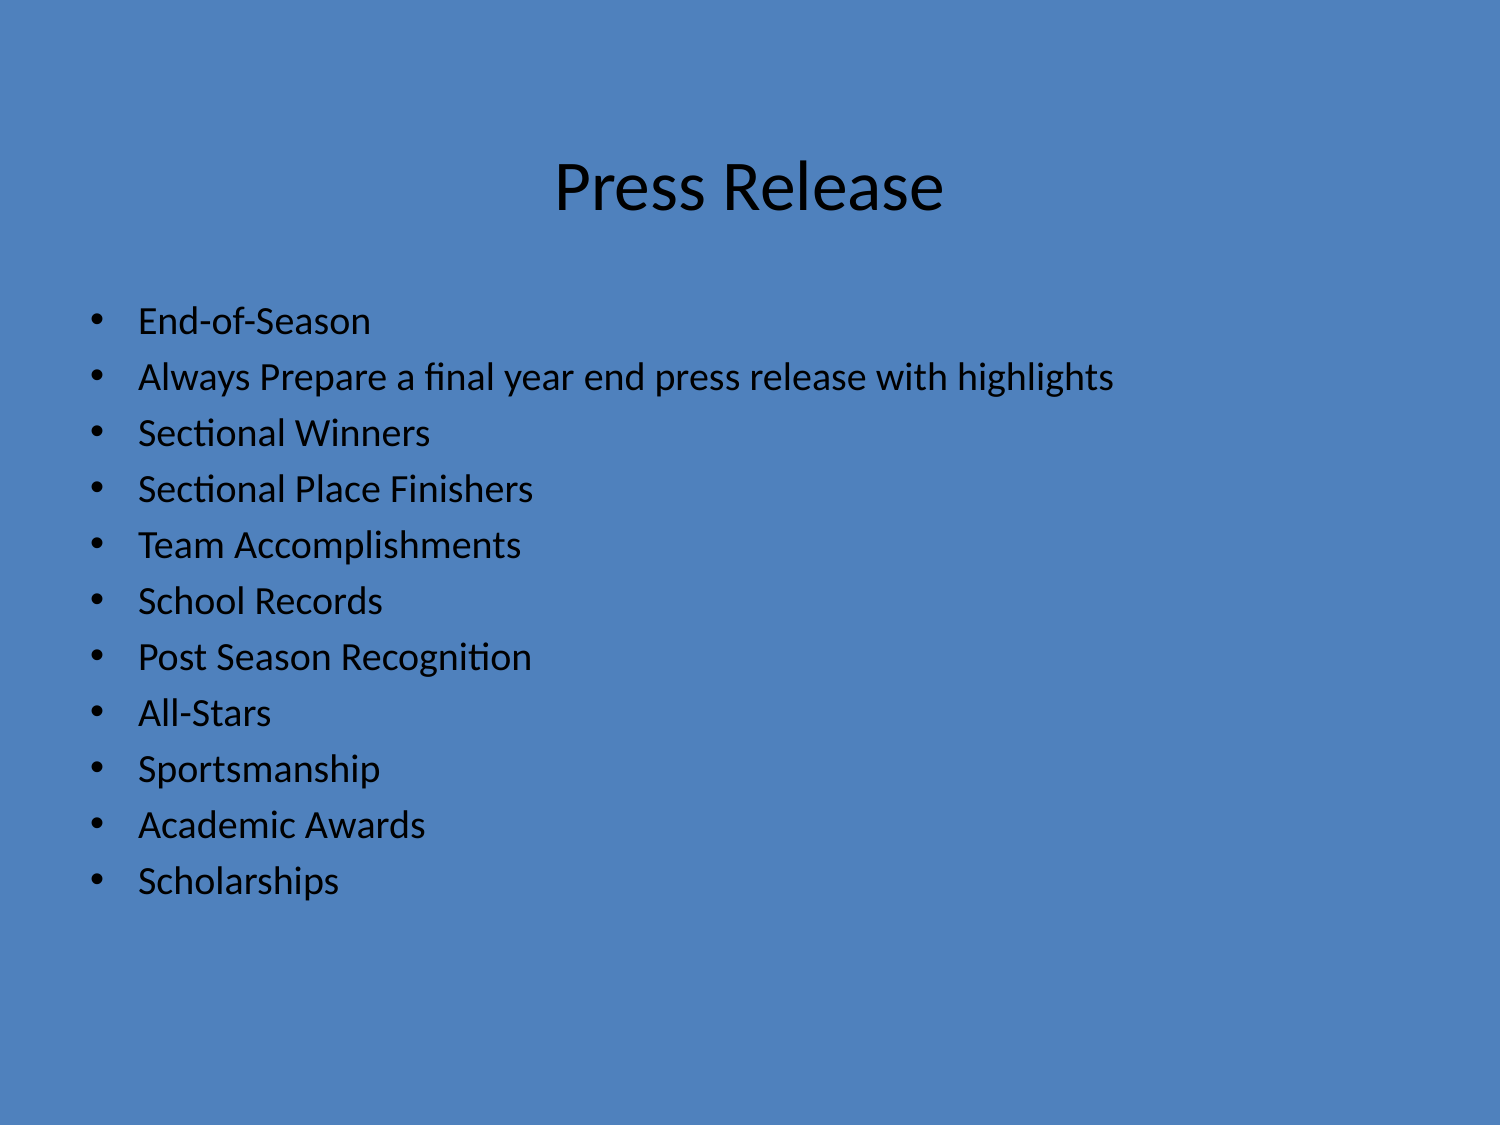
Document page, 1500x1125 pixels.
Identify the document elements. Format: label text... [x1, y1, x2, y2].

title Press Release [75, 45, 1425, 174]
list End-of-Season Always Prepare a final year end press release with highlights Sectional Winners Sectional Place Finishers Team Accomplishments School Records Post Season Recognition All-Stars Sportsmanship Academic Awards Scholarships [75, 174, 1425, 918]
